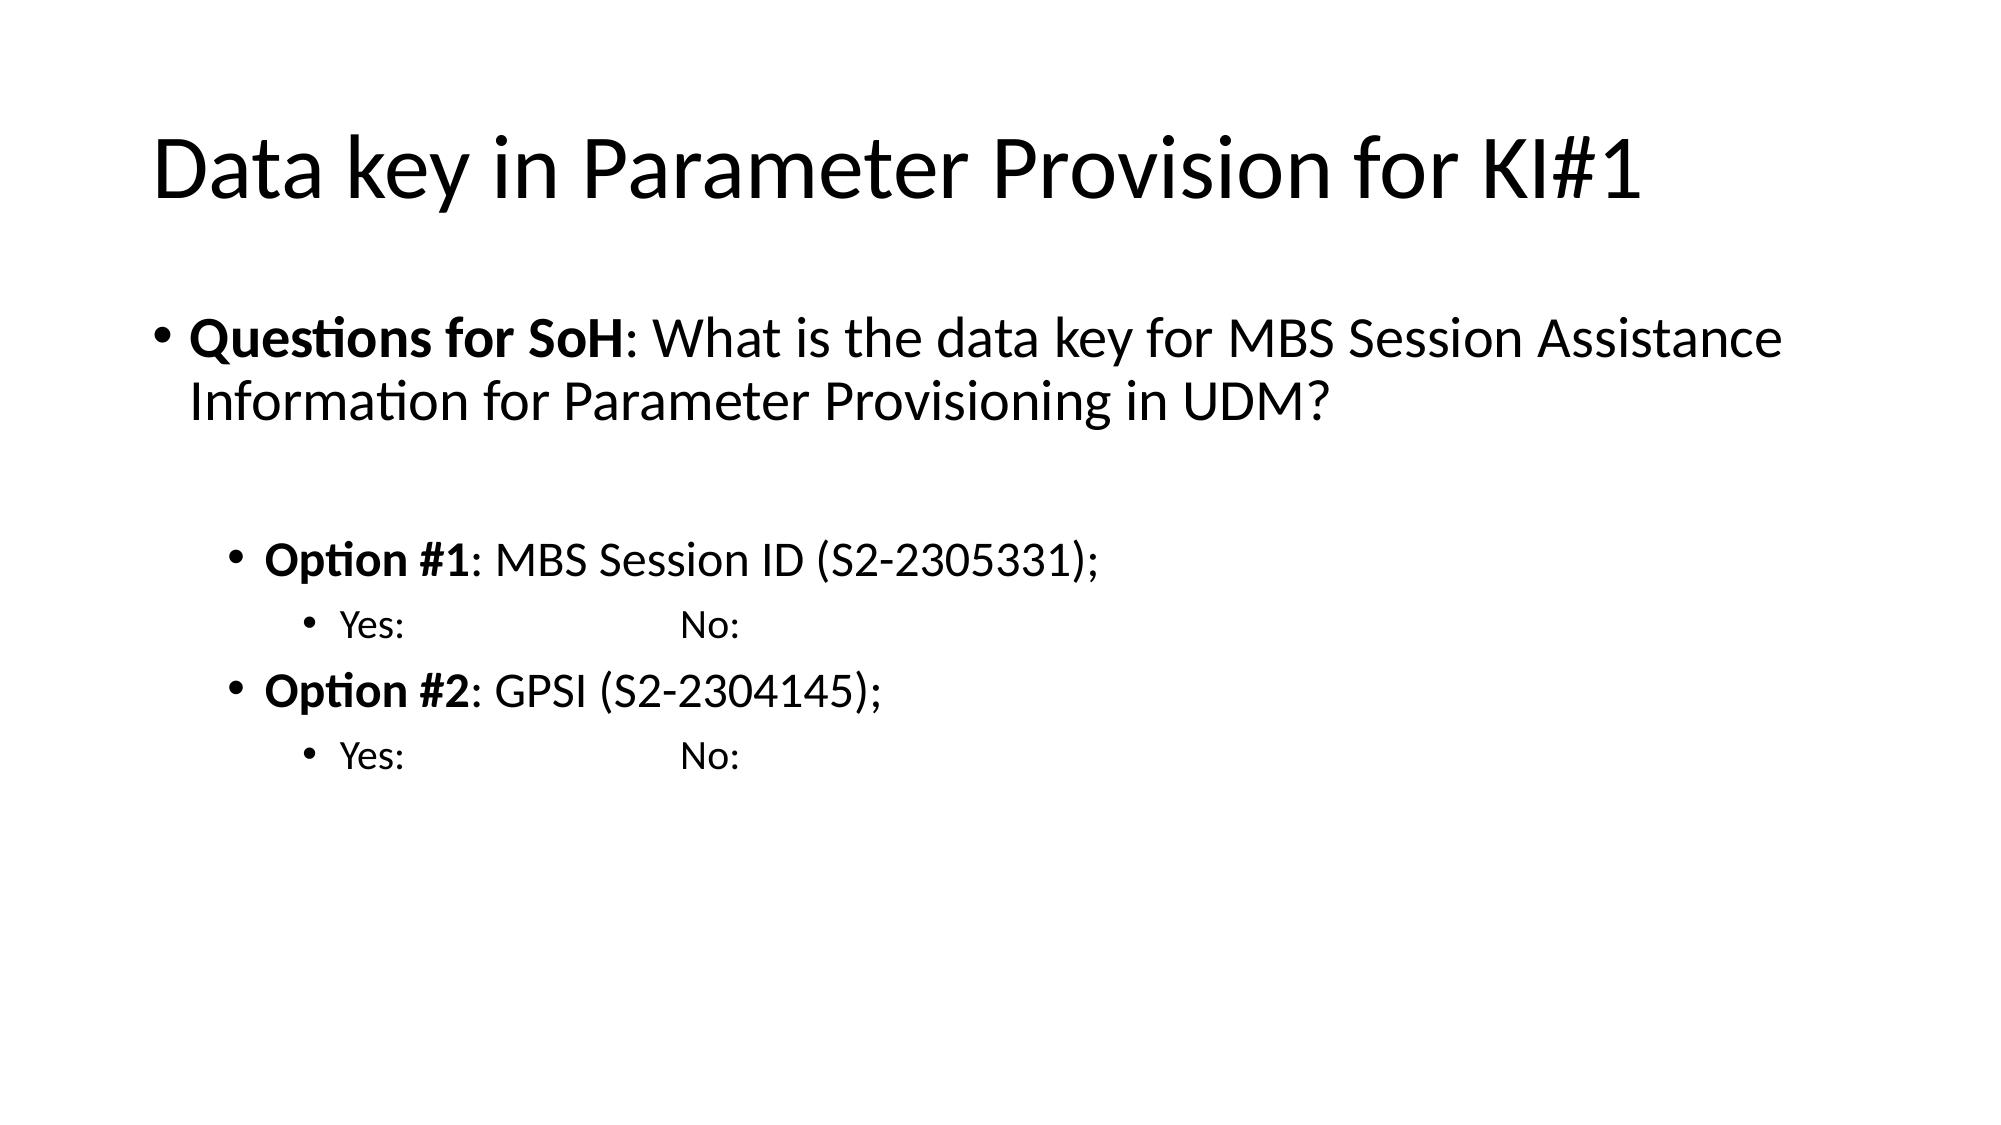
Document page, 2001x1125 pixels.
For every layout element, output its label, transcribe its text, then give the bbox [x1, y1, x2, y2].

list Questions for SoH: What is the data key for MBS Session Assistance Information for Parameter Provisioning in UDM? Option #1: MBS Session ID (S2-2305331); Yes: No: Option #2: GPSI (S2-2304145); Yes: No: [137, 299, 1900, 1014]
title Data key in Parameter Provision for KI#1 [137, 59, 1863, 278]
